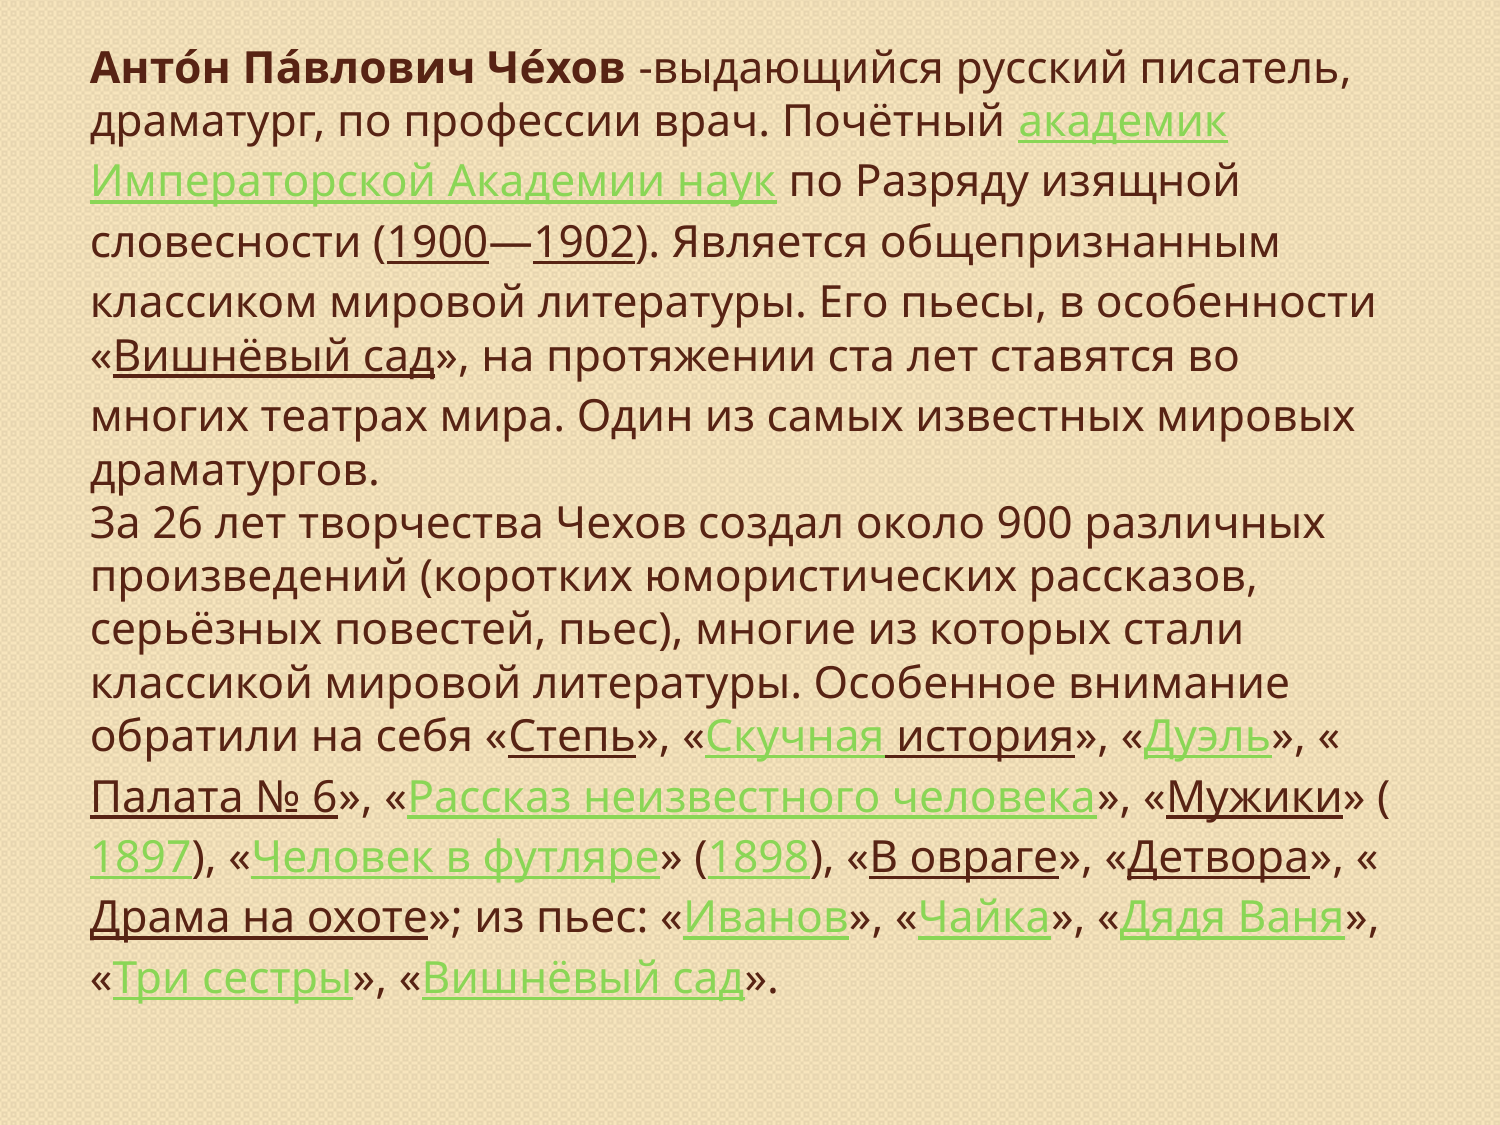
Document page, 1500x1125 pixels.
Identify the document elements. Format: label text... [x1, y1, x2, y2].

title Анто́н Па́влович Че́хов -выдающийся русский писатель, драматург, по профессии врач. Почётный академик Императорской Академии наук по Разряду изящной словесности (1900—1902). Является общепризнанным классиком мировой литературы. Его пьесы, в особенности «Вишнёвый сад», на протяжении ста лет ставятся во многих театрах мира. Один из самых известных мировых драматургов. За 26 лет творчества Чехов создал около 900 различных произведений (коротких юмористических рассказов, серьёзных повестей, пьес), многие из которых стали классикой мировой литературы. Особенное внимание обратили на себя «Степь», «Cкучная история», «Дуэль», «Палата № 6», «Рассказ неизвестного человека», «Мужики» (1897), «Человек в футляре» (1898), «В овраге», «Детвора», «Драма на охоте»; из пьес: «Иванов», «Чайка», «Дядя Ваня», «Три сестры», «Вишнёвый сад». [75, 30, 1425, 1071]
